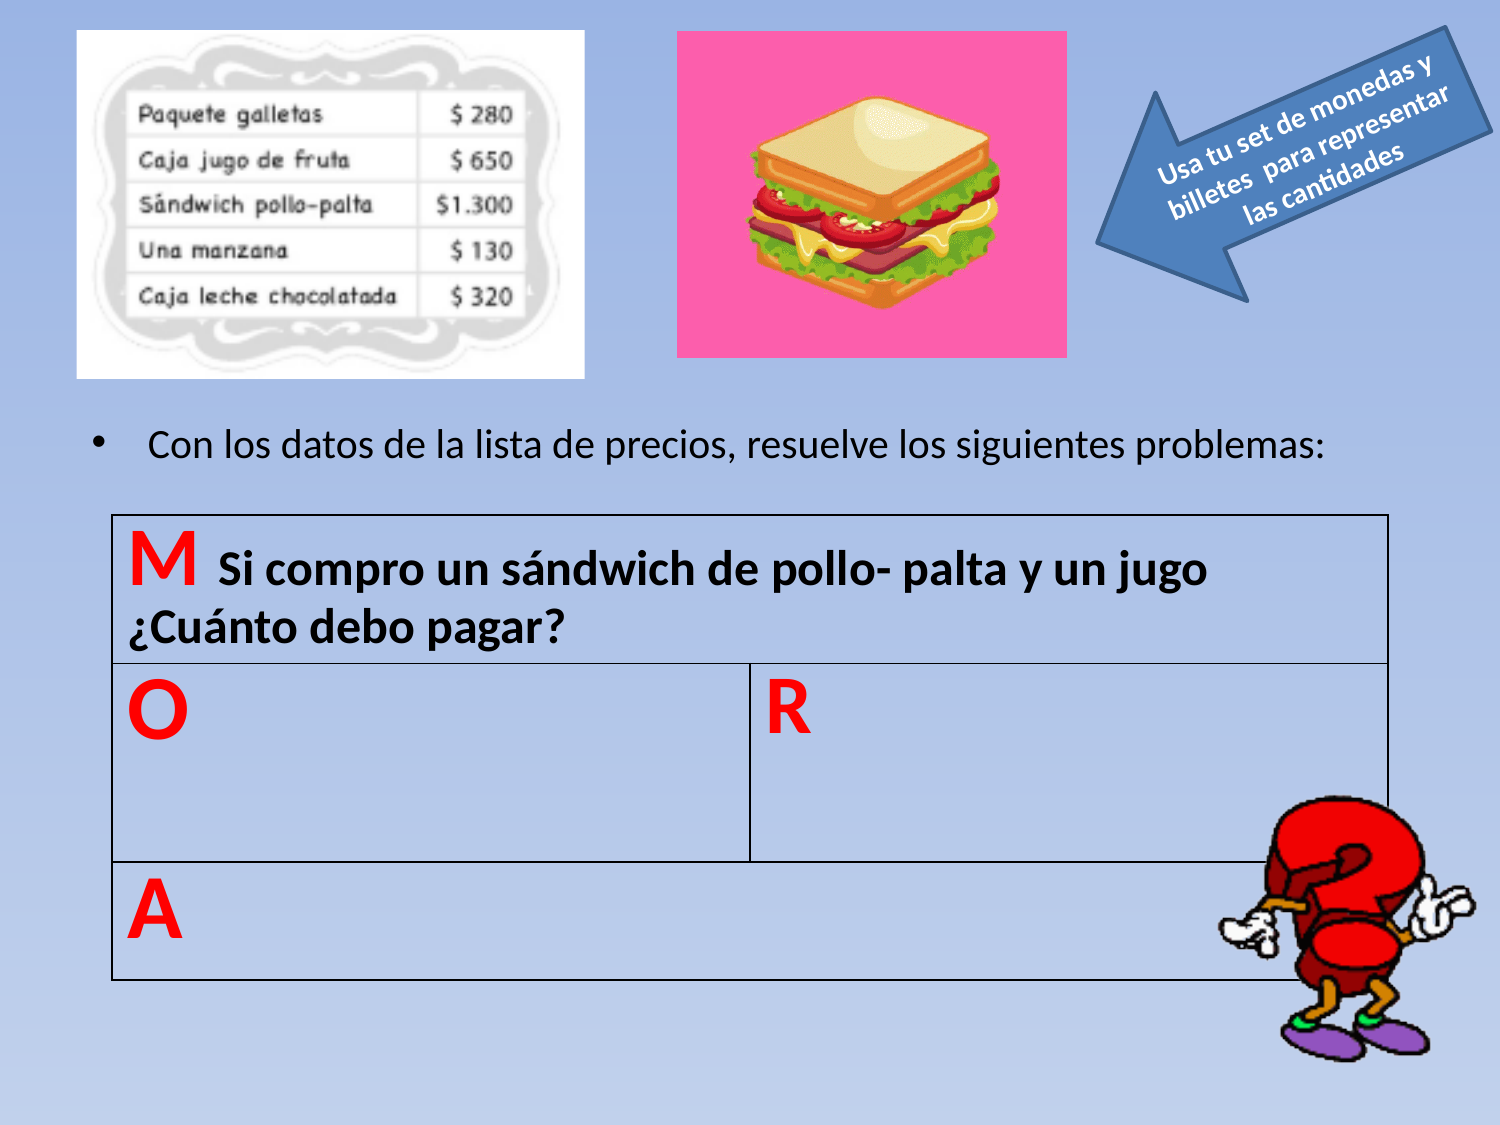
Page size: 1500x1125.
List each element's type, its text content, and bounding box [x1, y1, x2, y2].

text_box Usa tu set de monedas y billetes para representar las cantidades [1095, 25, 1494, 303]
table_cell R [751, 664, 1387, 861]
picture [677, 31, 1067, 358]
table_header M Si compro un sándwich de pollo- palta y un jugo ¿Cuánto debo pagar? [113, 516, 1387, 663]
table_cell O [113, 664, 749, 861]
picture [1209, 680, 1500, 1076]
picture [76, 30, 585, 379]
list Con los datos de la lista de precios, resuelve los siguientes problemas: [76, 408, 1427, 840]
table_cell A [113, 863, 1204, 979]
